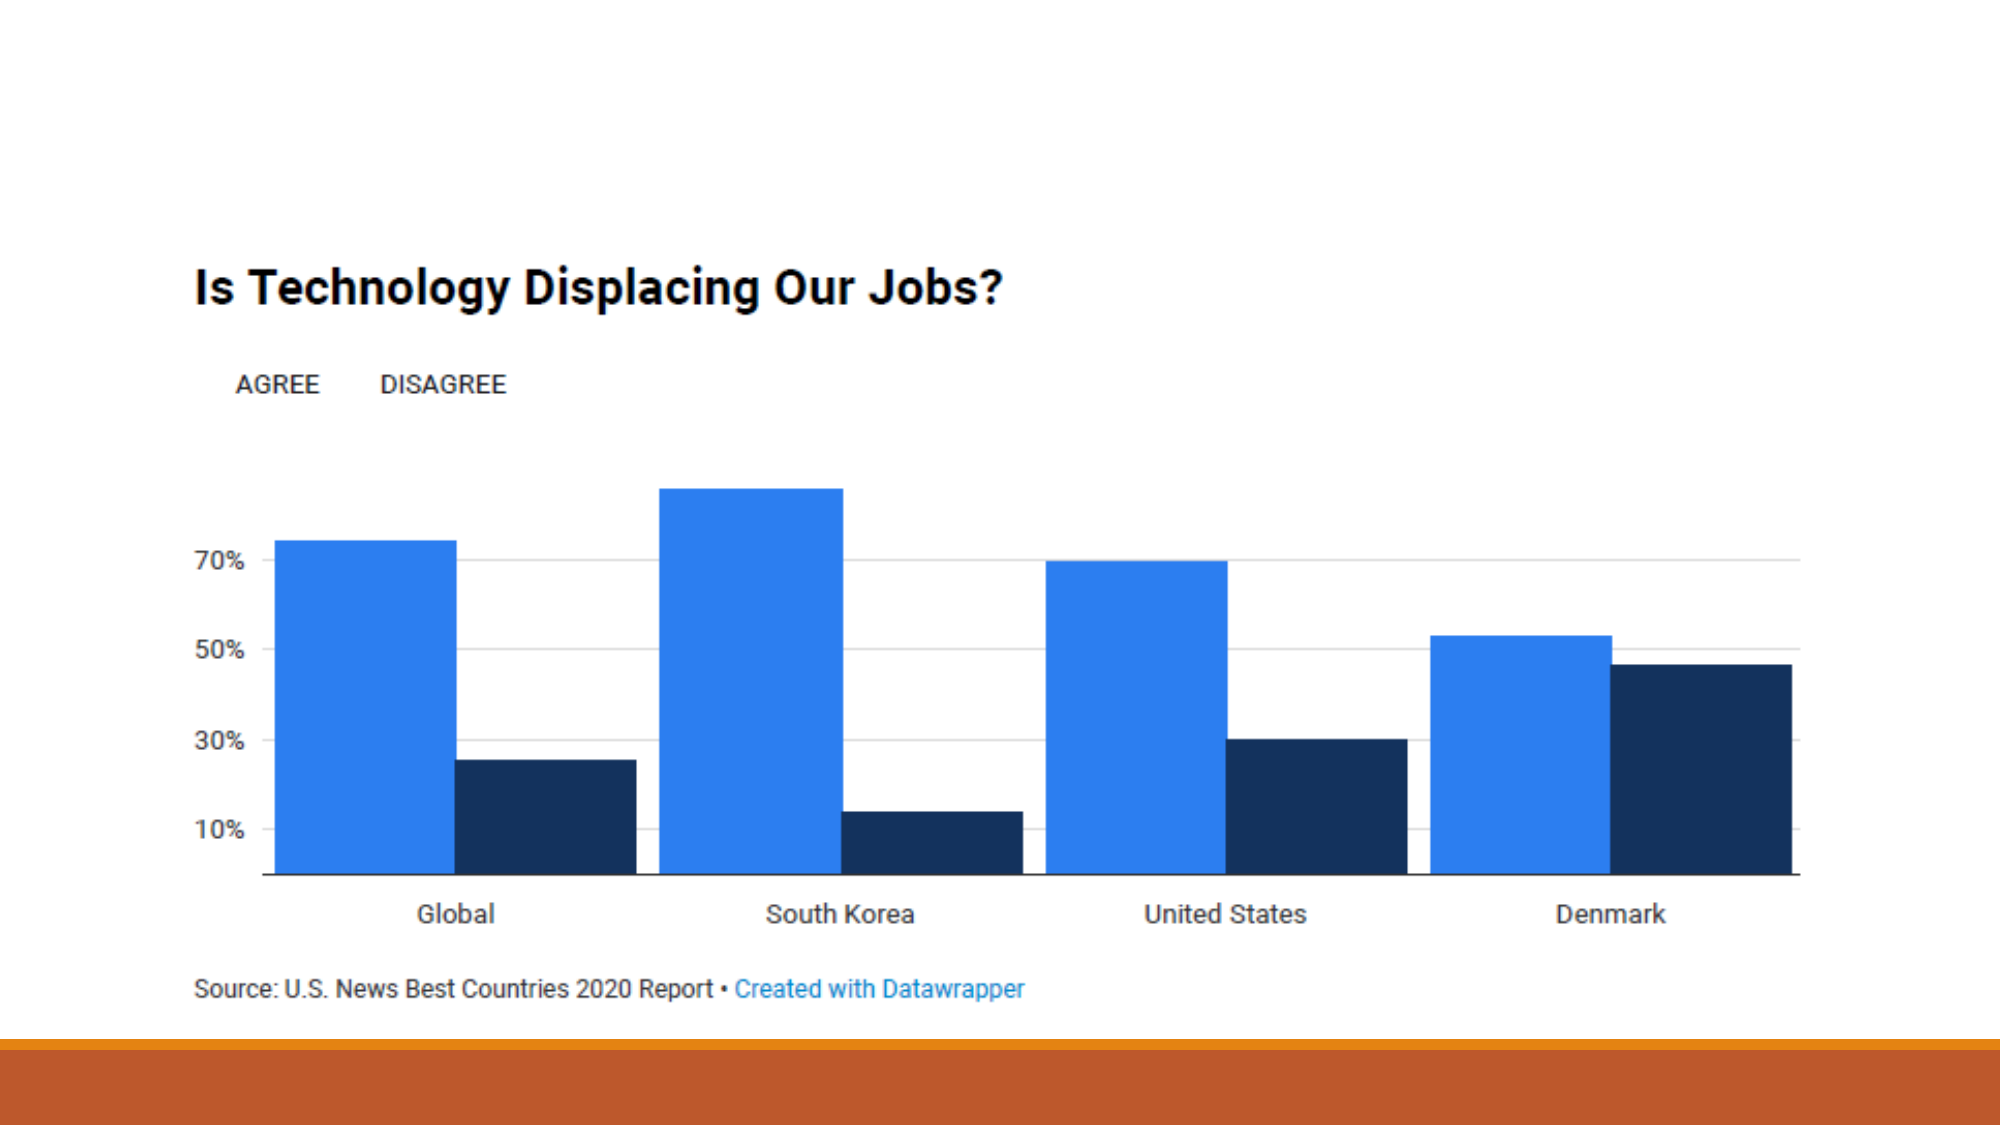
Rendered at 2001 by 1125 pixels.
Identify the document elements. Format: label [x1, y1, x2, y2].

list [173, 247, 1834, 1018]
